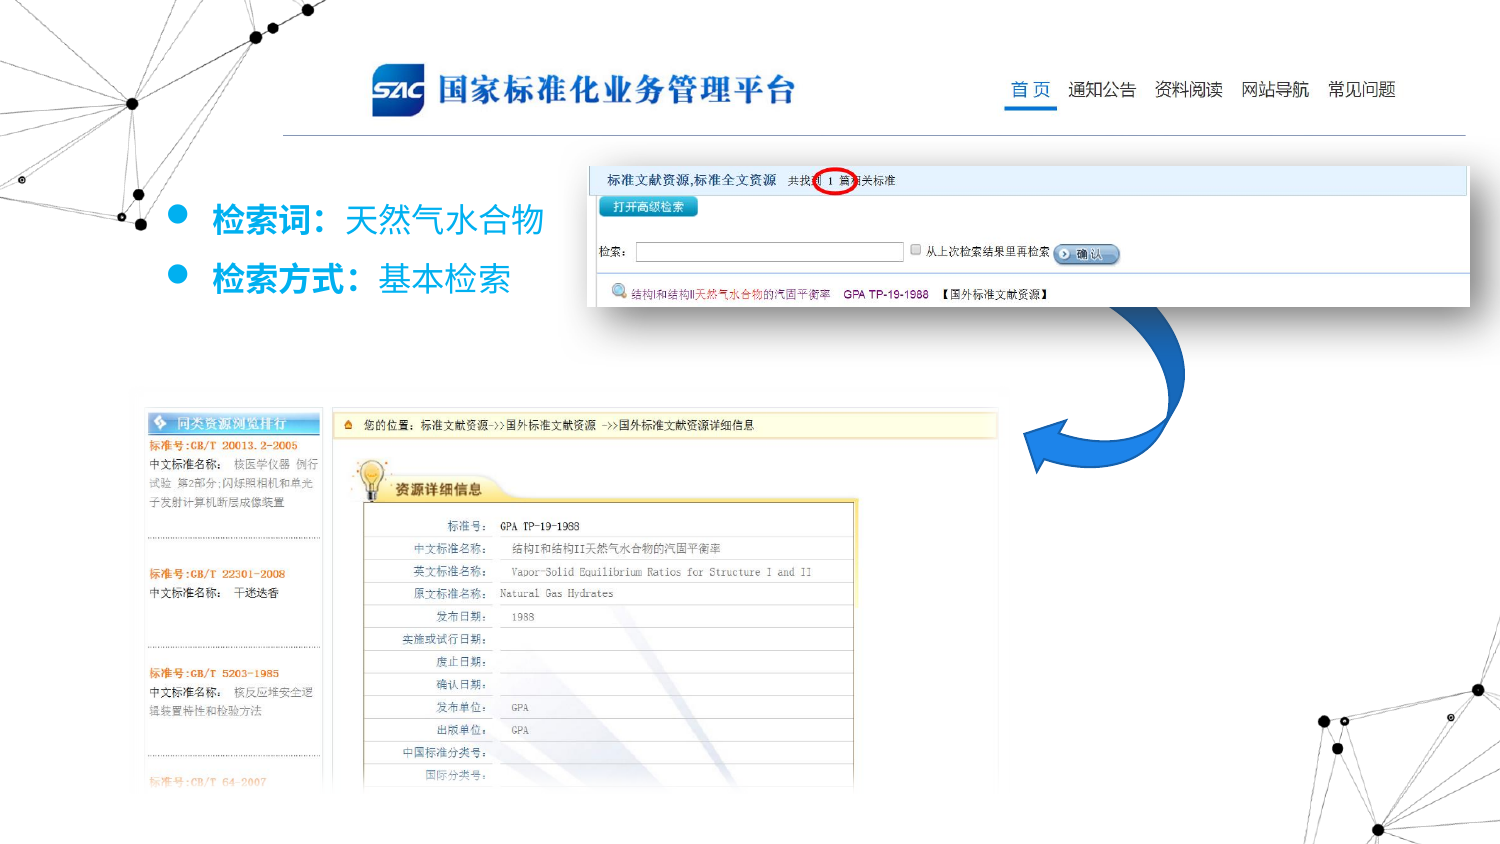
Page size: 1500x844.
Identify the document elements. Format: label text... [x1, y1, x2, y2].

text_box 检索词：天然气水合物 检索方式：基本检索 [150, 171, 587, 306]
text_box [1023, 355, 1185, 475]
picture [0, 0, 1500, 844]
